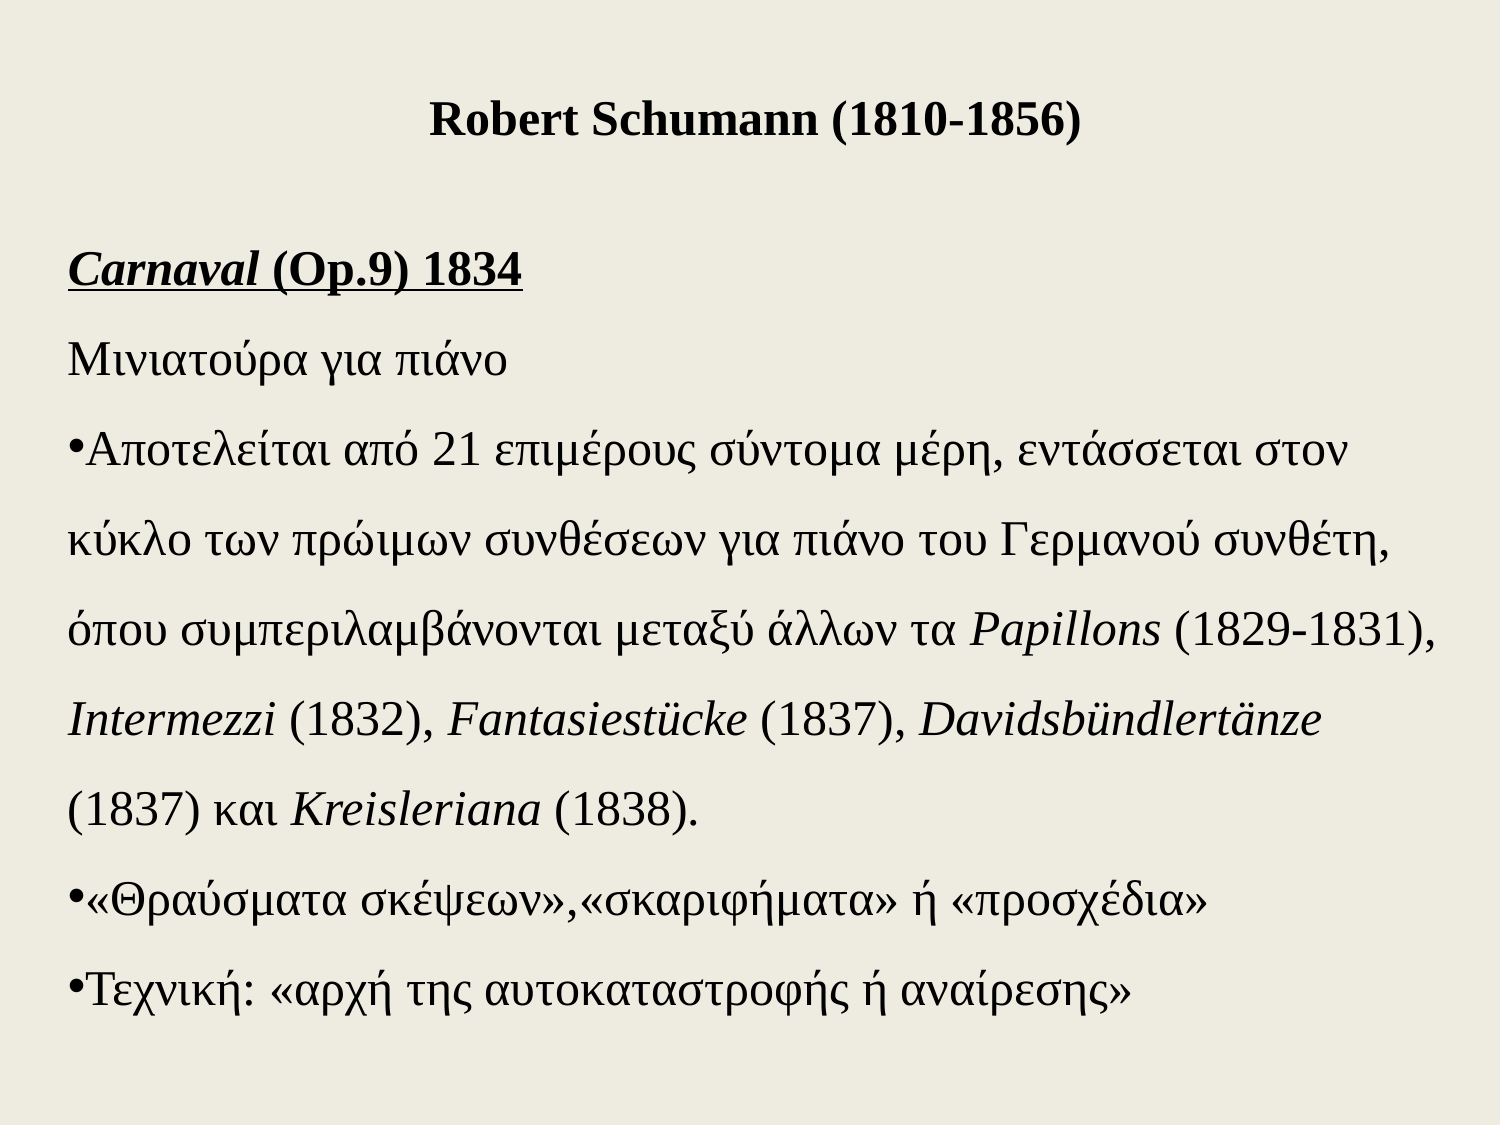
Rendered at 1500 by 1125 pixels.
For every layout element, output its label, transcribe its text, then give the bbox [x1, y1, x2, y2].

text_box Robert Schumann (1810-1856) Carnaval (Op.9) 1834 Μινιατούρα για πιάνο Αποτελείται από 21 επιμέρους σύντομα μέρη, εντάσσεται στον κύκλο των πρώιμων συνθέσεων για πιάνο του Γερμανού συνθέτη, όπου συμπεριλαμβάνονται μεταξύ άλλων τα Papillons (1829-1831), Intermezzi (1832), Fantasiestücke (1837), Davidsbündlertänze (1837) και Kreisleriana (1838). «Θραύσματα σκέψεων»,«σκαριφήματα» ή «προσχέδια» Τεχνική: «αρχή της αυτοκαταστροφής ή αναίρεσης» [53, 78, 1459, 1125]
